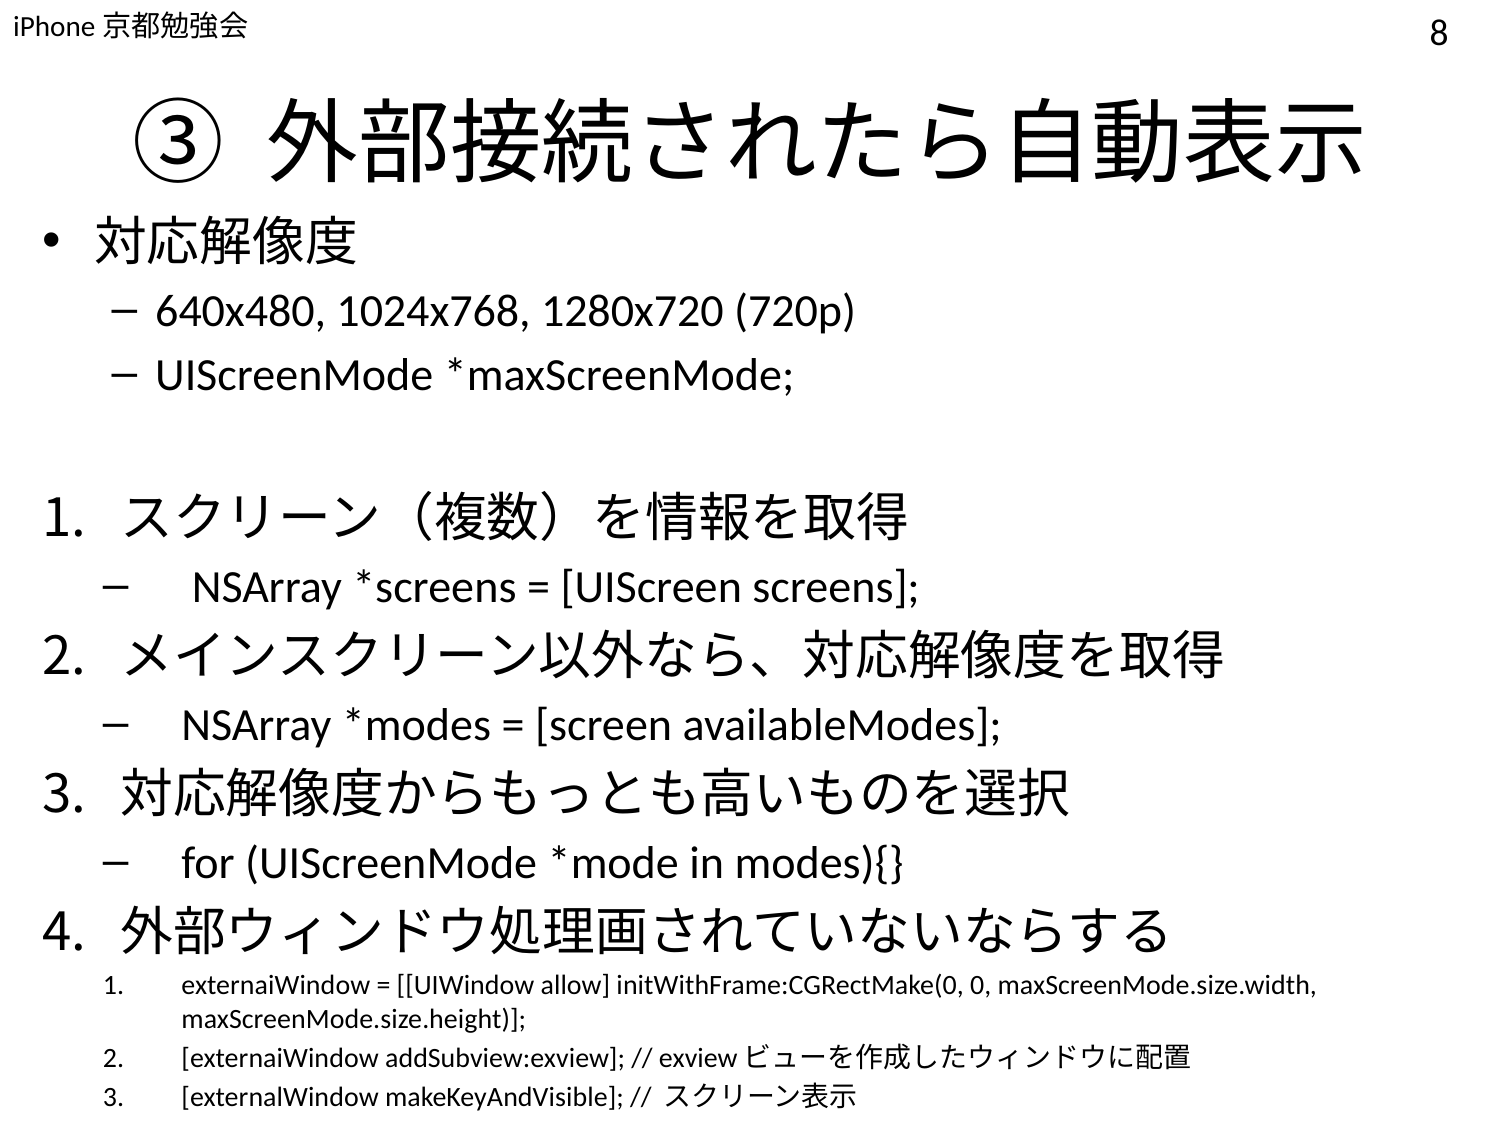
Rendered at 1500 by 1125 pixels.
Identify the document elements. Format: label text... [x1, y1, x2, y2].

title ③ 外部接続されたら自動表示 [75, 45, 1425, 200]
slide_number 8 [1113, 0, 1464, 60]
list 対応解像度 640x480, 1024x768, 1280x720 (720p) UIScreenMode *maxScreenMode; スクリーン（複数）を情報を取得 NSArray *screens = [UIScreen screens]; メインスクリーン以外なら、対応解像度を取得 NSArray *modes = [screen availableModes]; 対応解像度からもっとも高いものを選択 for (UIScreenMode *mode in modes){} 外部ウィンドウ処理画されていないならする externaiWindow = [[UIWindow allow] initWithFrame:CGRectMake(0, 0, maxScreenMode.size.width, maxScreenMode.size.height)]; [externaiWindow addSubview:exview]; // exviewビューを作成したウィンドウに配置 [externalWindow makeKeyAndVisible]; // スクリーン表示 [26, 200, 1500, 1125]
